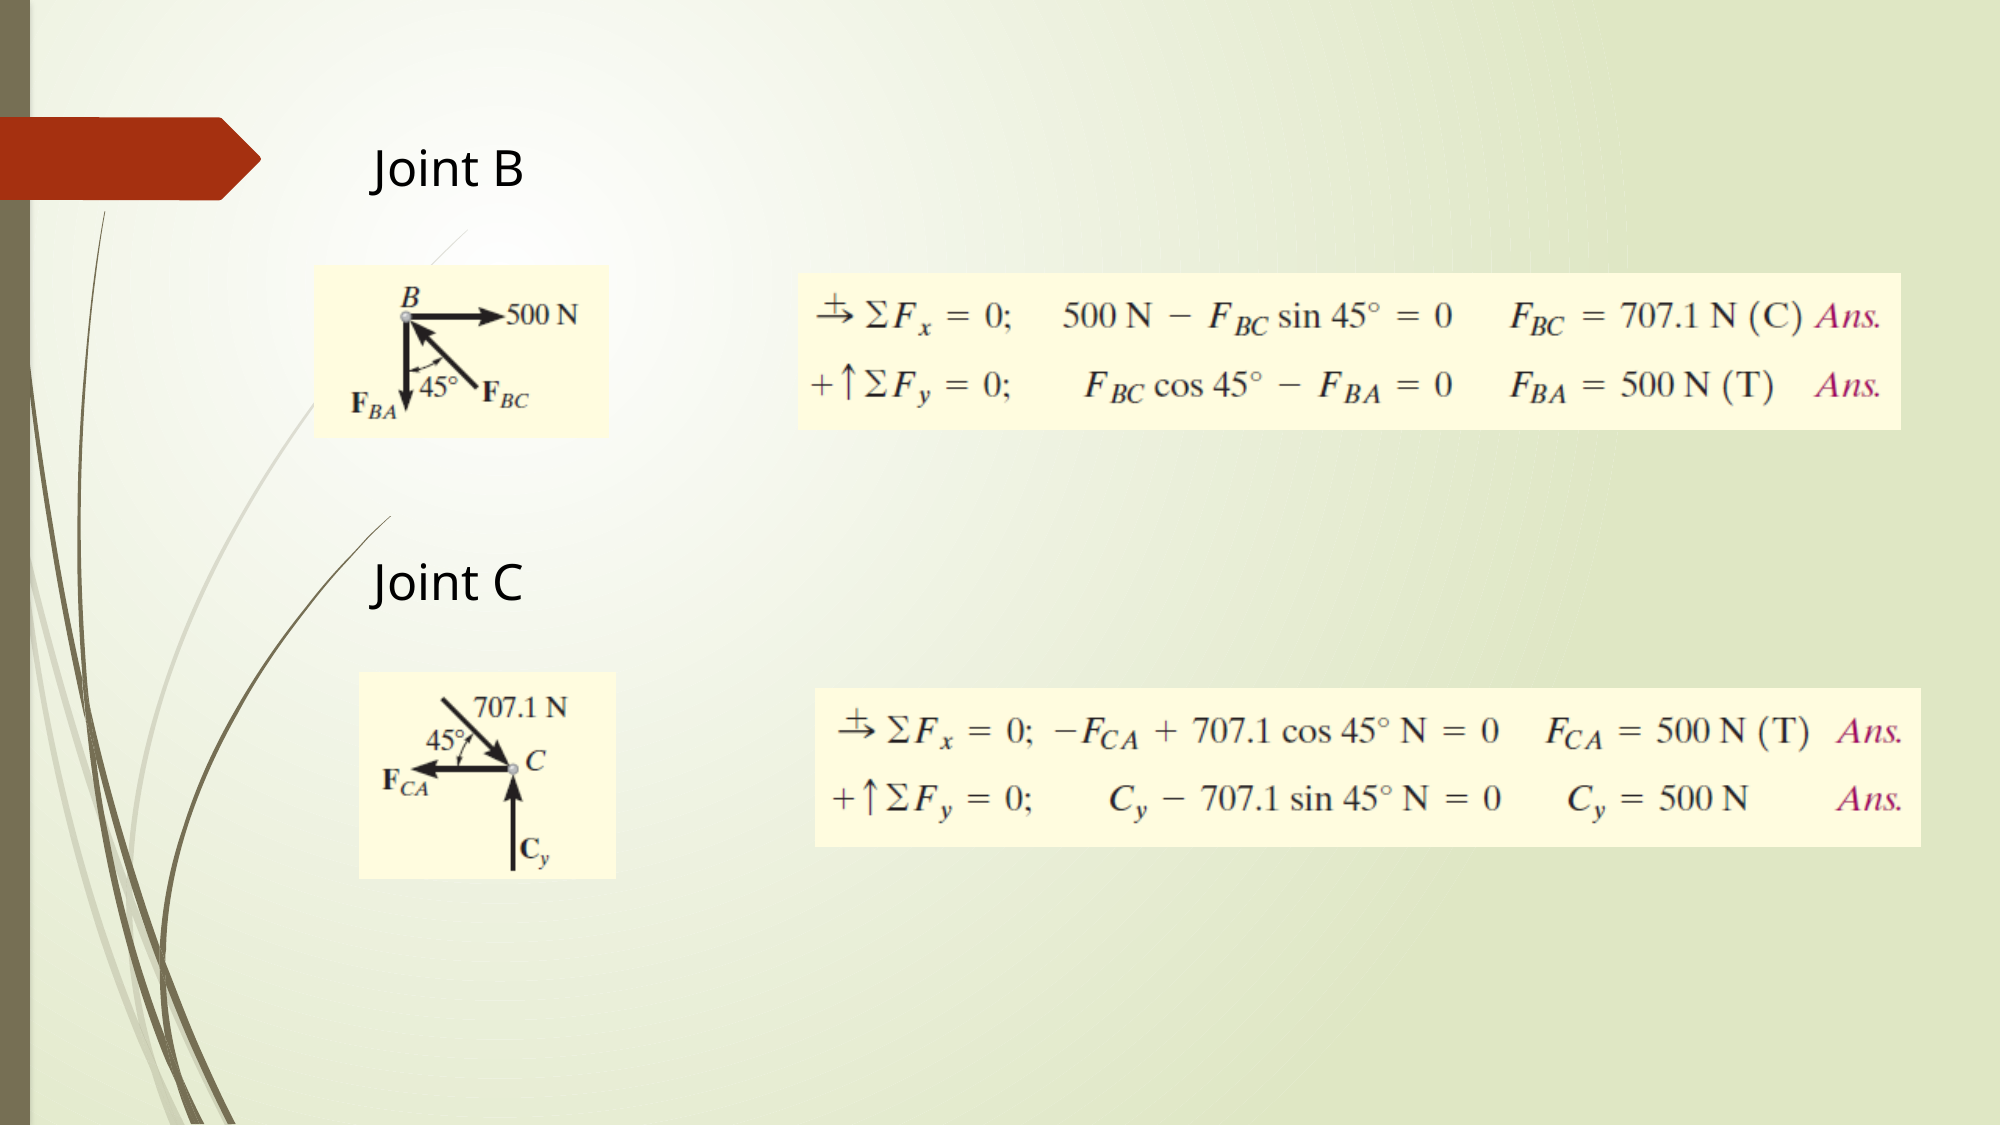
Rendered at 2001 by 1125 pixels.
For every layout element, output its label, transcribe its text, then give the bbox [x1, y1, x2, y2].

picture [314, 265, 609, 438]
text_box Joint C [359, 542, 816, 618]
text_box Joint B [359, 128, 816, 204]
picture [358, 672, 616, 880]
picture [815, 688, 1921, 848]
picture [798, 273, 1901, 431]
